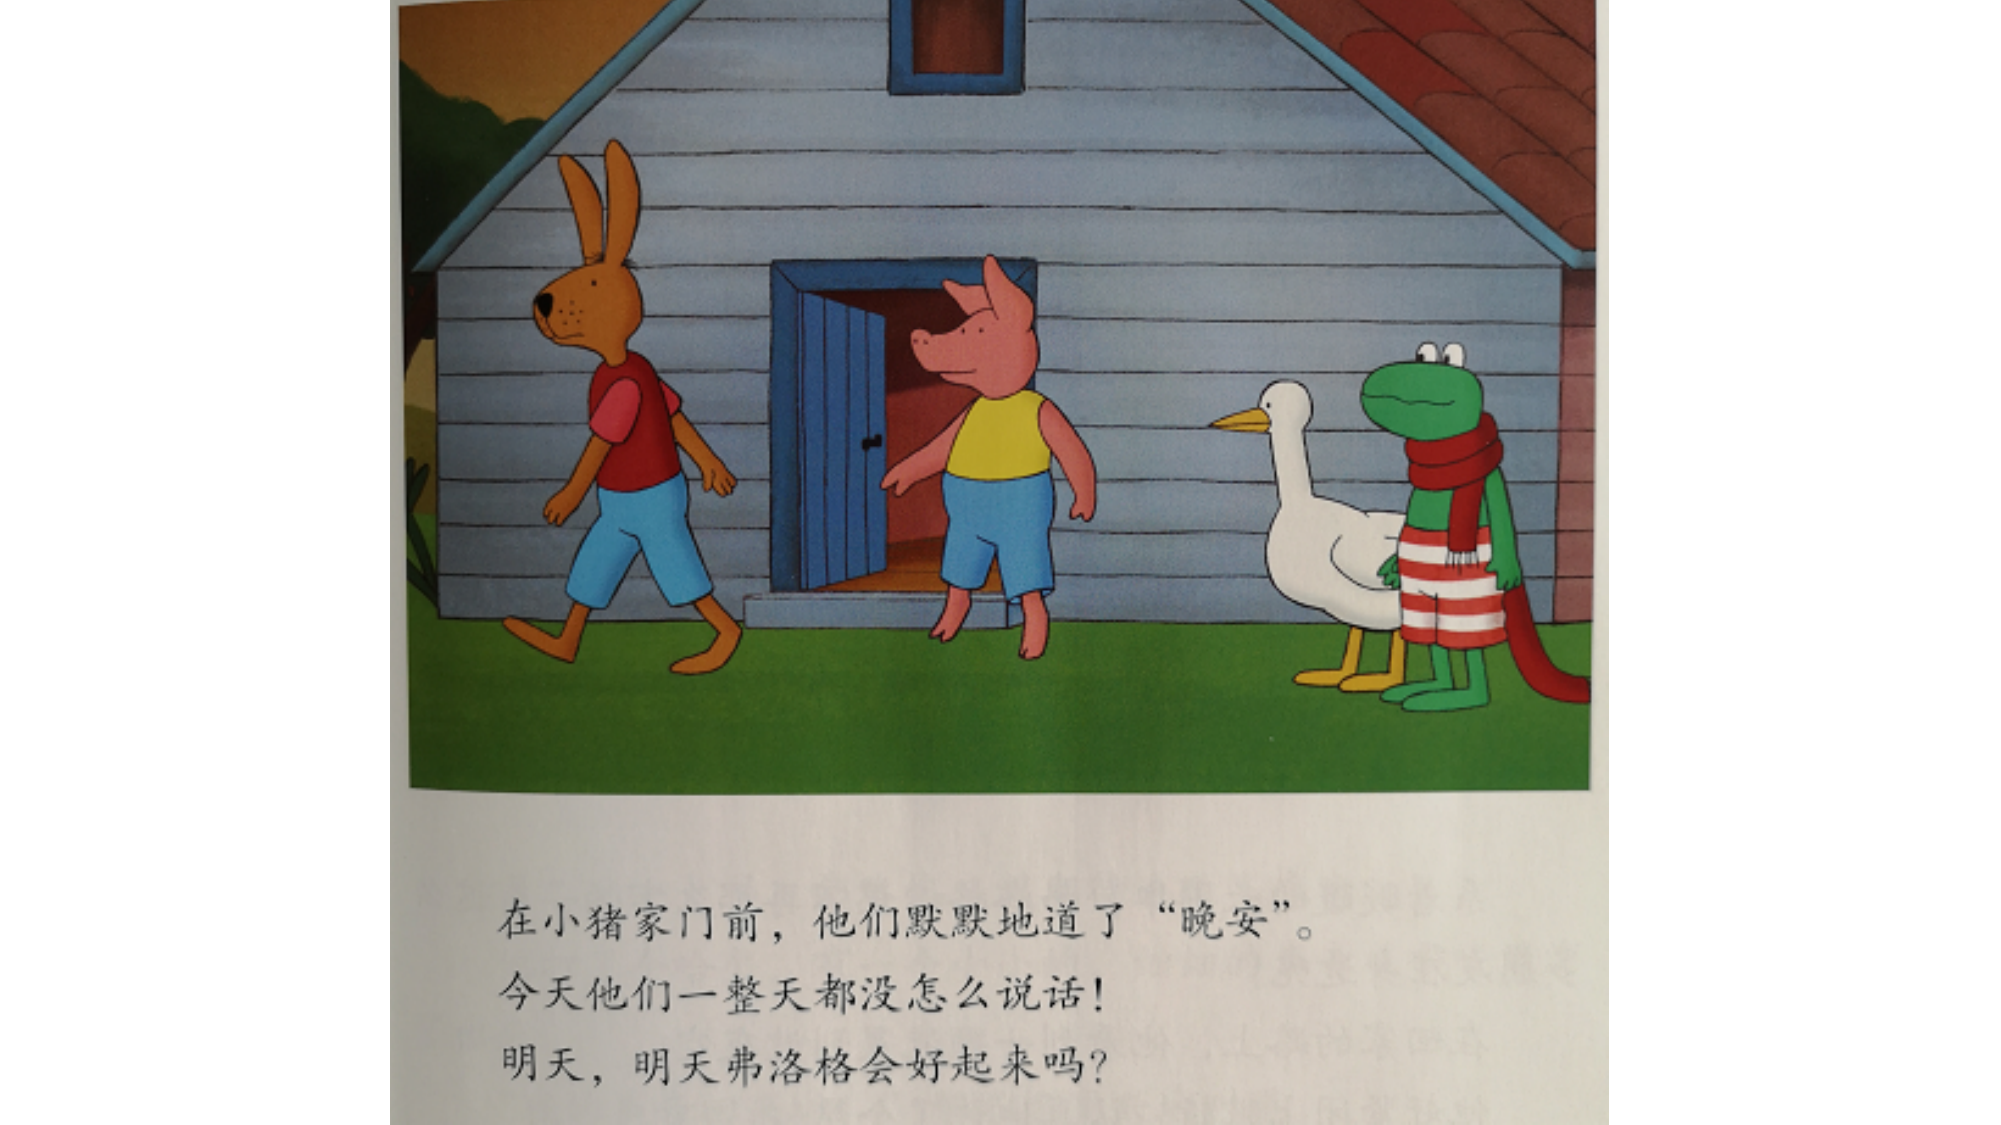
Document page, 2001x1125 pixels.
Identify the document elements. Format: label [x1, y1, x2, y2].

picture [390, 0, 1609, 1125]
